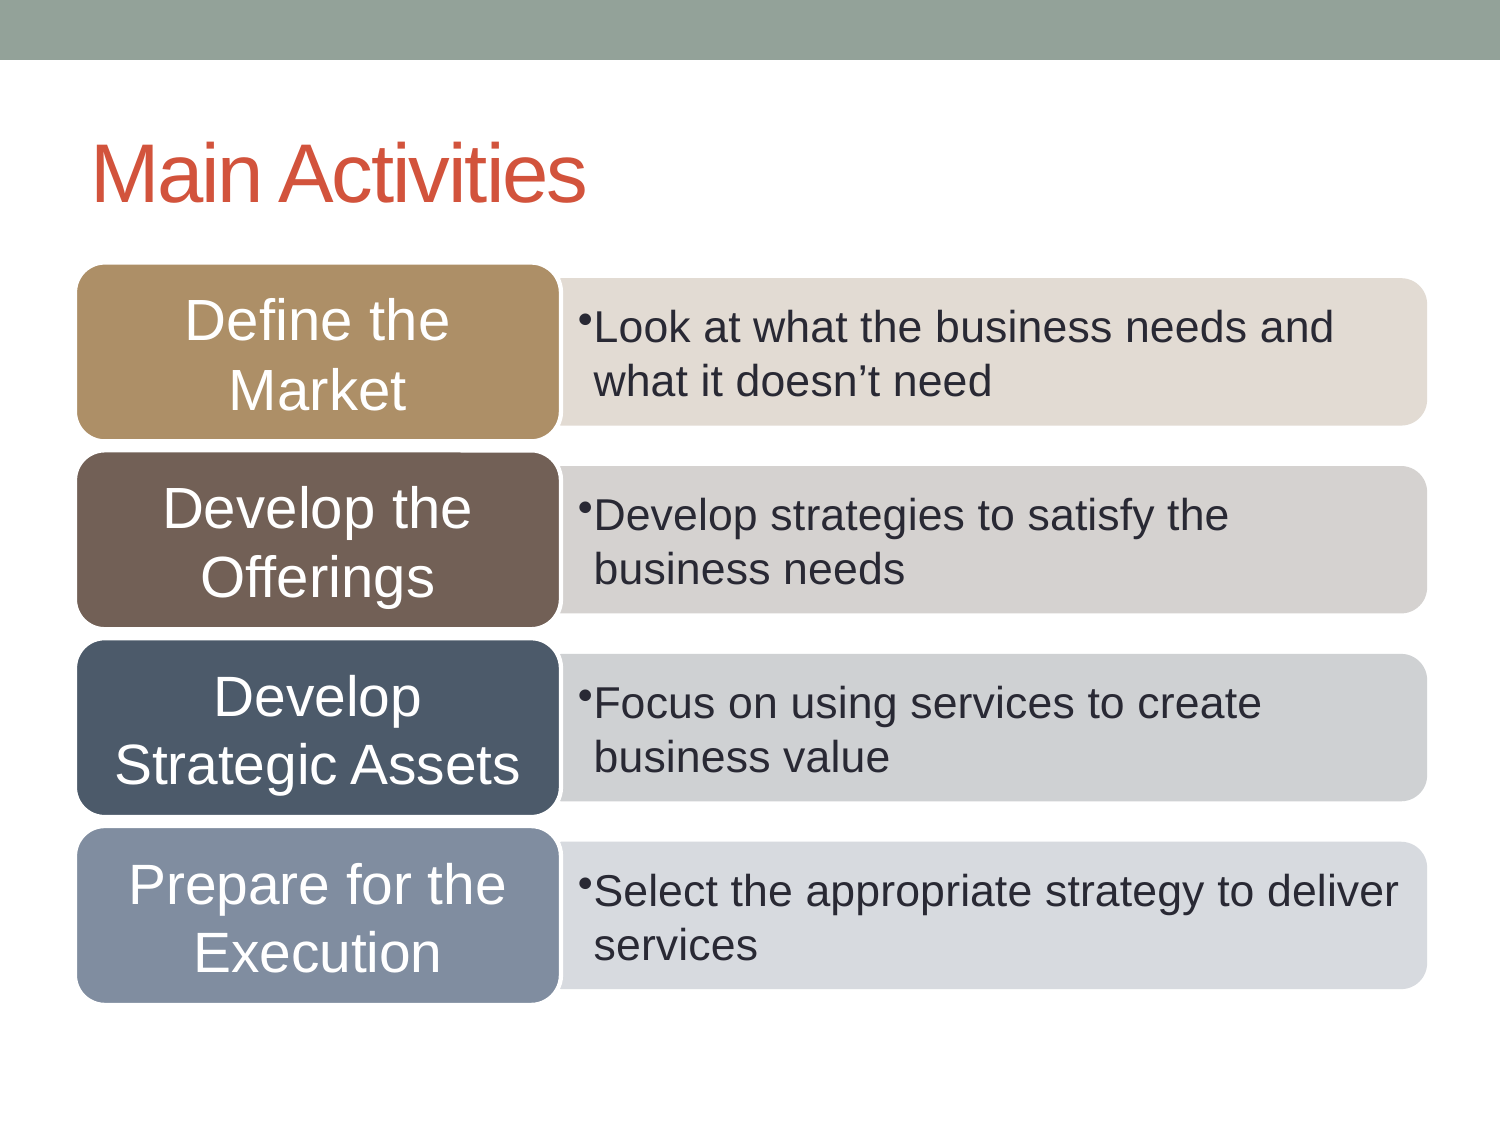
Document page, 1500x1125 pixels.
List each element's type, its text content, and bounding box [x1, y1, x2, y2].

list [74, 262, 1426, 1006]
title Main Activities [75, 87, 1425, 250]
